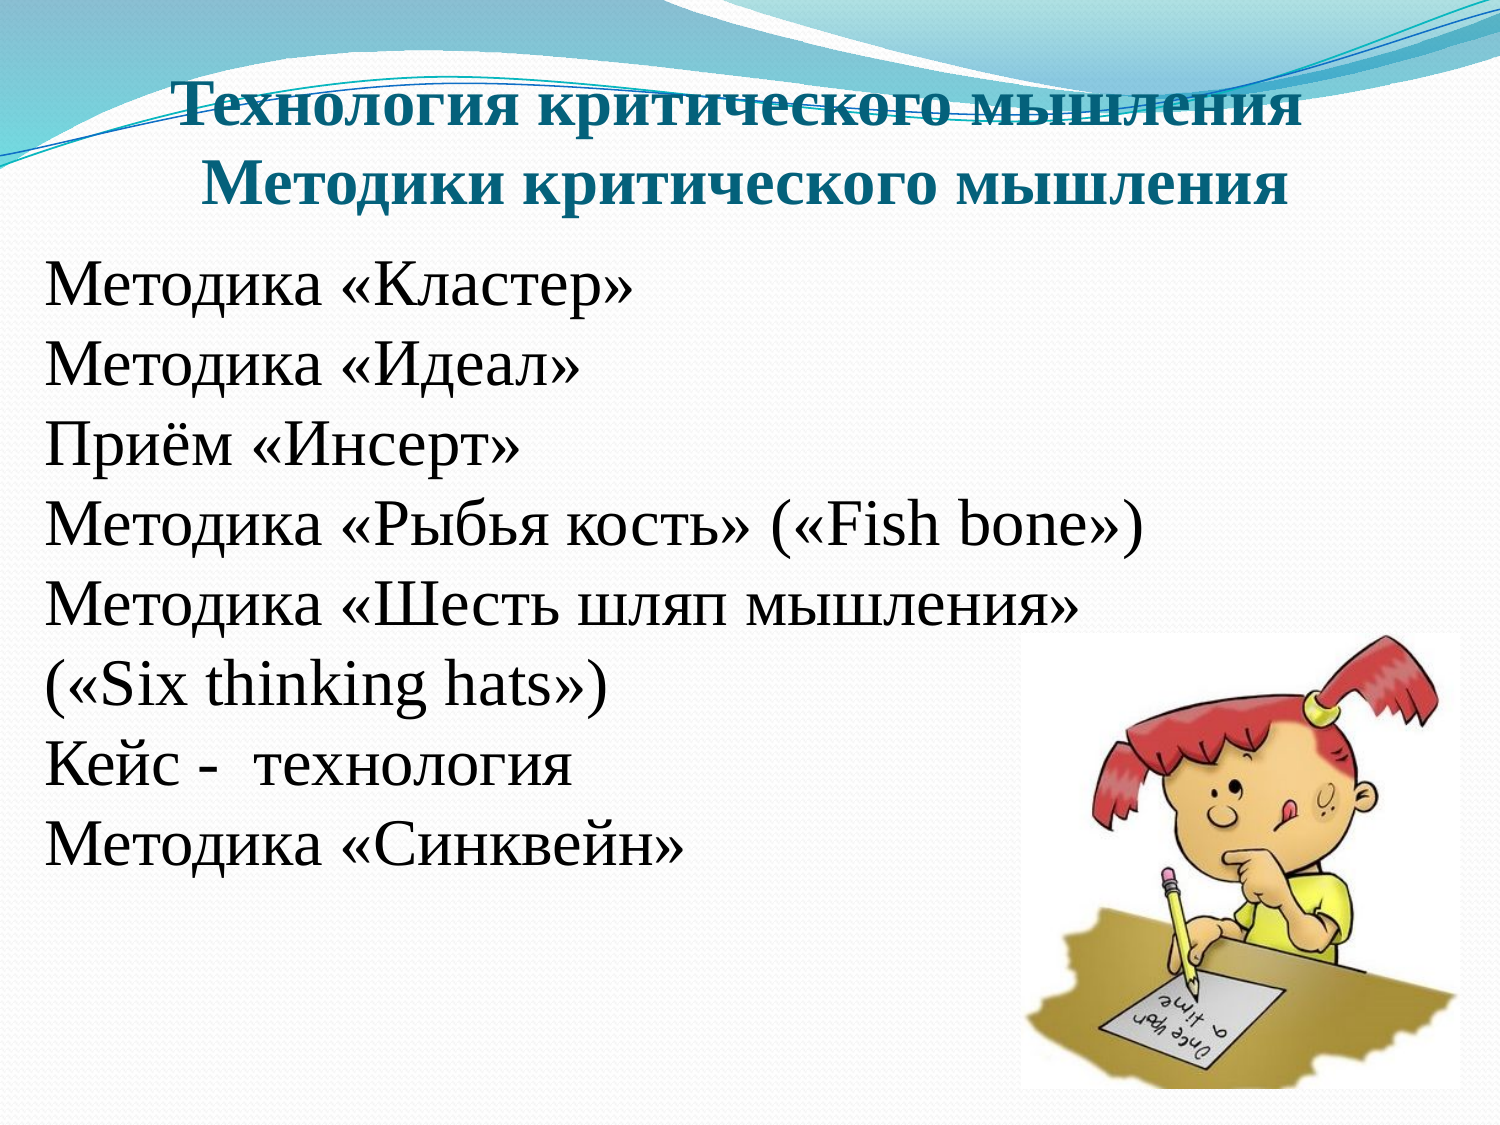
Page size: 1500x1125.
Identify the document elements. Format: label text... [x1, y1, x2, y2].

text_box Методика «Кластер» Методика «Идеал» Приём «Инсерт» Методика «Рыбья кость» («Fish bone») Методика «Шесть шляп мышления» («Six thinking hats») Кейс - технология Методика «Синквейн» [29, 231, 1176, 932]
picture [1021, 633, 1460, 1089]
title Технология критического мышления Методики критического мышления [64, 30, 1428, 219]
